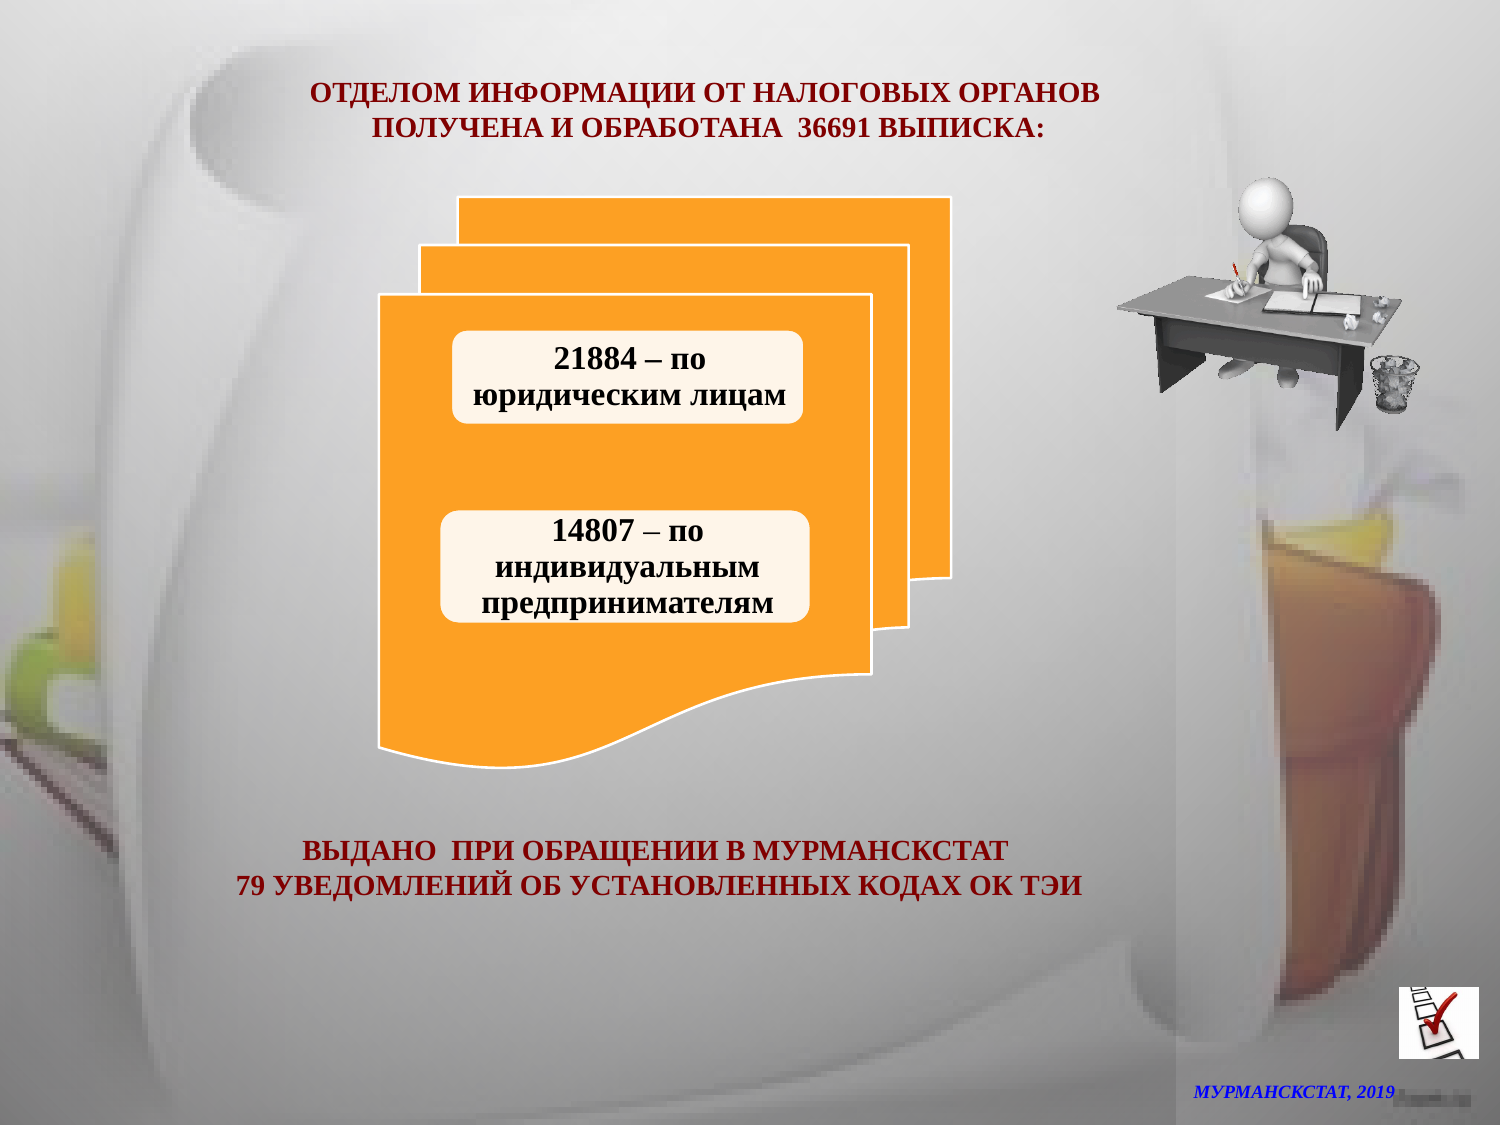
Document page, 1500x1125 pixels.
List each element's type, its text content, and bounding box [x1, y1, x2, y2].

text_box МУРМАНСКСТАТ, 2019 [1106, 1072, 1410, 1111]
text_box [267, 196, 1149, 770]
text_box ВЫДАНО ПРИ ОБРАЩЕНИИ В МУРМАНСКСТАТ 79 УВЕДОМЛЕНИЙ ОБ УСТАНОВЛЕННЫХ КОДАХ ОК ТЭИ [123, 823, 1195, 909]
picture [1399, 987, 1479, 1060]
picture [1108, 151, 1440, 484]
text_box ОТДЕЛОМ ИНФОРМАЦИИ ОТ НАЛОГОВЫХ ОРГАНОВ ПОЛУЧЕНА И ОБРАБОТАНА 36691 ВЫПИСКА: [159, 66, 1258, 151]
